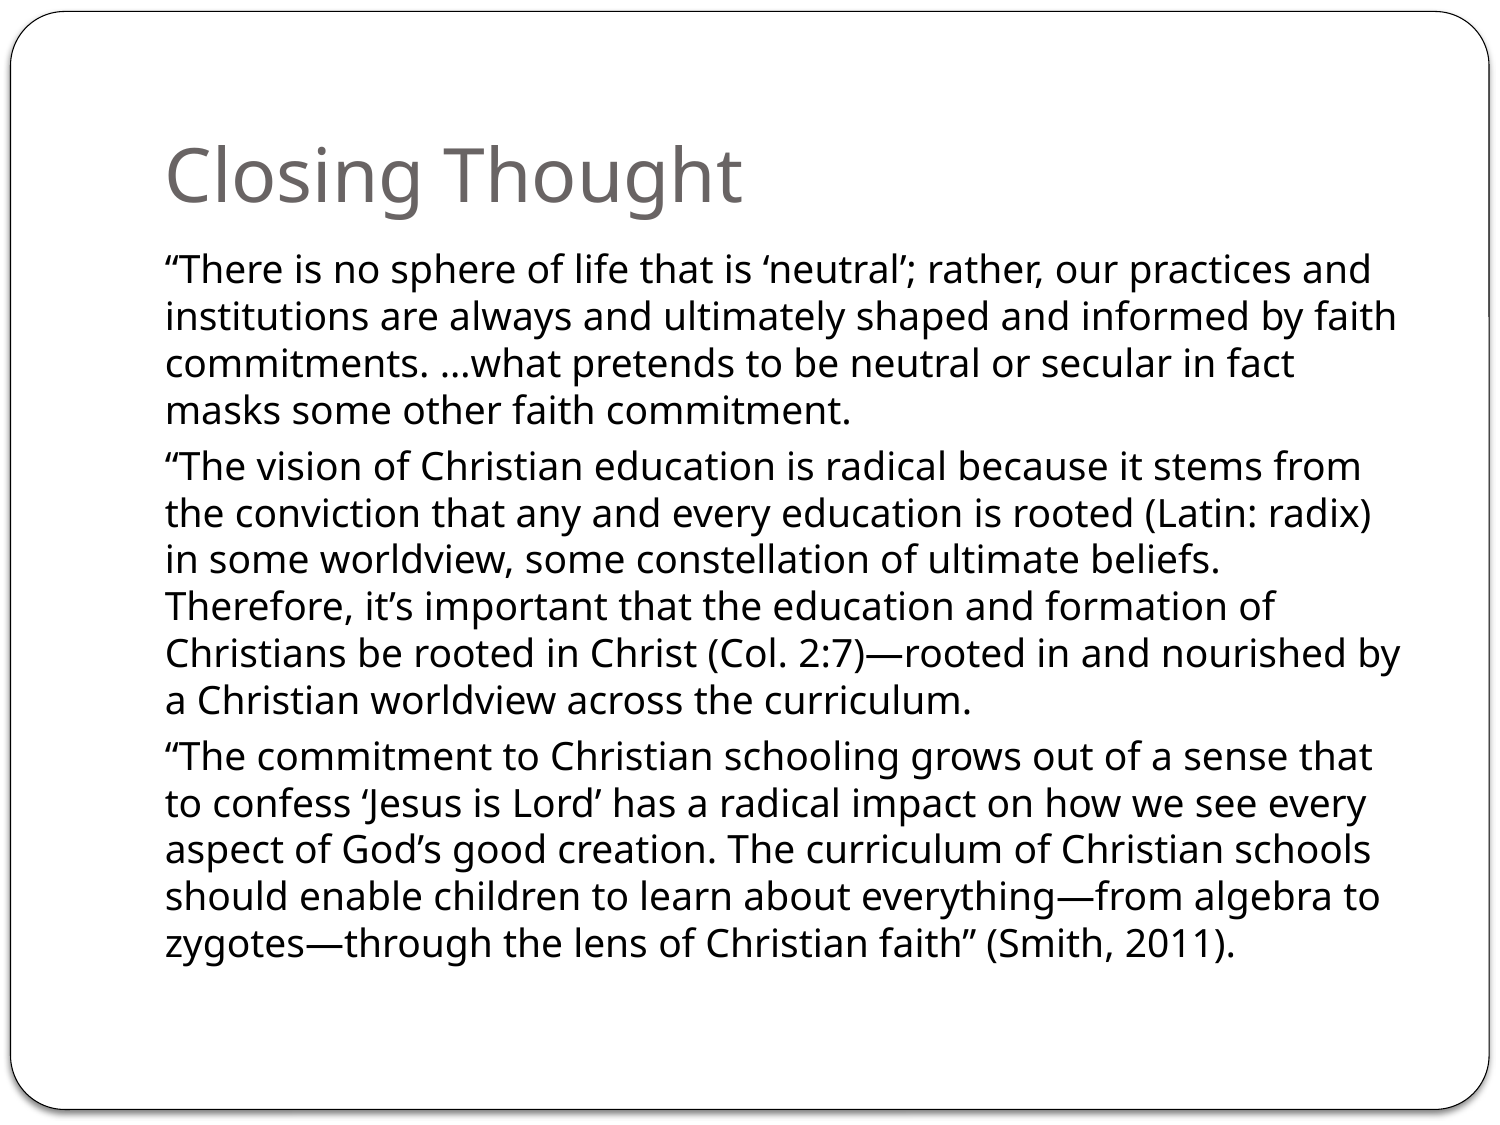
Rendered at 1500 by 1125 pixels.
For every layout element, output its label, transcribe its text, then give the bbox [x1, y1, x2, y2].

title Closing Thought [150, 45, 1425, 233]
list “There is no sphere of life that is ‘neutral’; rather, our practices and institutions are always and ultimately shaped and informed by faith commitments. …what pretends to be neutral or secular in fact masks some other faith commitment. “The vision of Christian education is radical because it stems from the conviction that any and every education is rooted (Latin: radix) in some worldview, some constellation of ultimate beliefs. Therefore, it’s important that the education and formation of Christians be rooted in Christ (Col. 2:7)—rooted in and nourished by a Christian worldview across the curriculum. “The commitment to Christian schooling grows out of a sense that to confess ‘Jesus is Lord’ has a radical impact on how we see every aspect of God’s good creation. The curriculum of Christian schools should enable children to learn about everything—from algebra to zygotes—through the lens of Christian faith” (Smith, 2011). [150, 237, 1425, 988]
